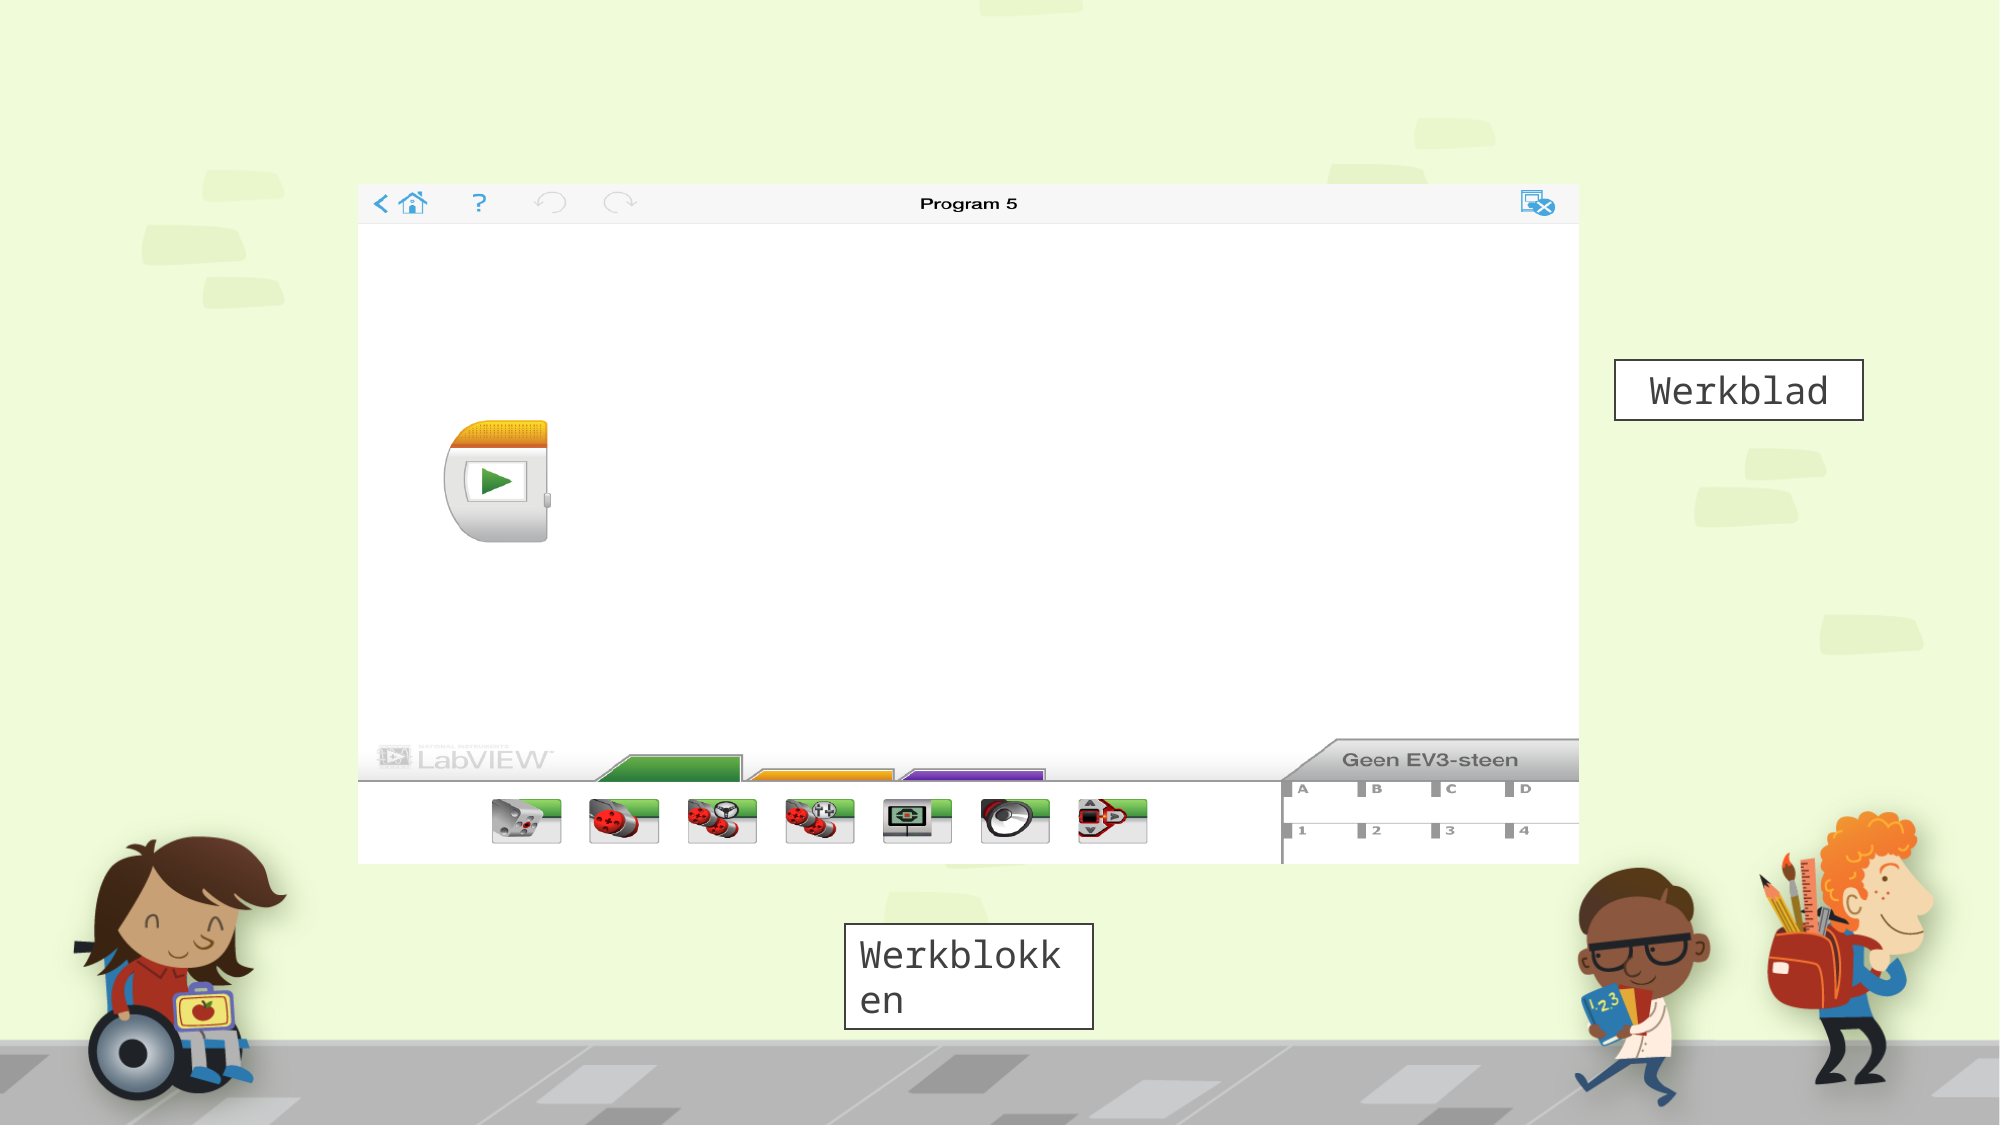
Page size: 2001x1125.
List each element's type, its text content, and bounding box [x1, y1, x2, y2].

text_box Werkblad [1614, 359, 1864, 421]
picture [0, 0, 2000, 1125]
text_box Werkblokken [844, 923, 1094, 1030]
